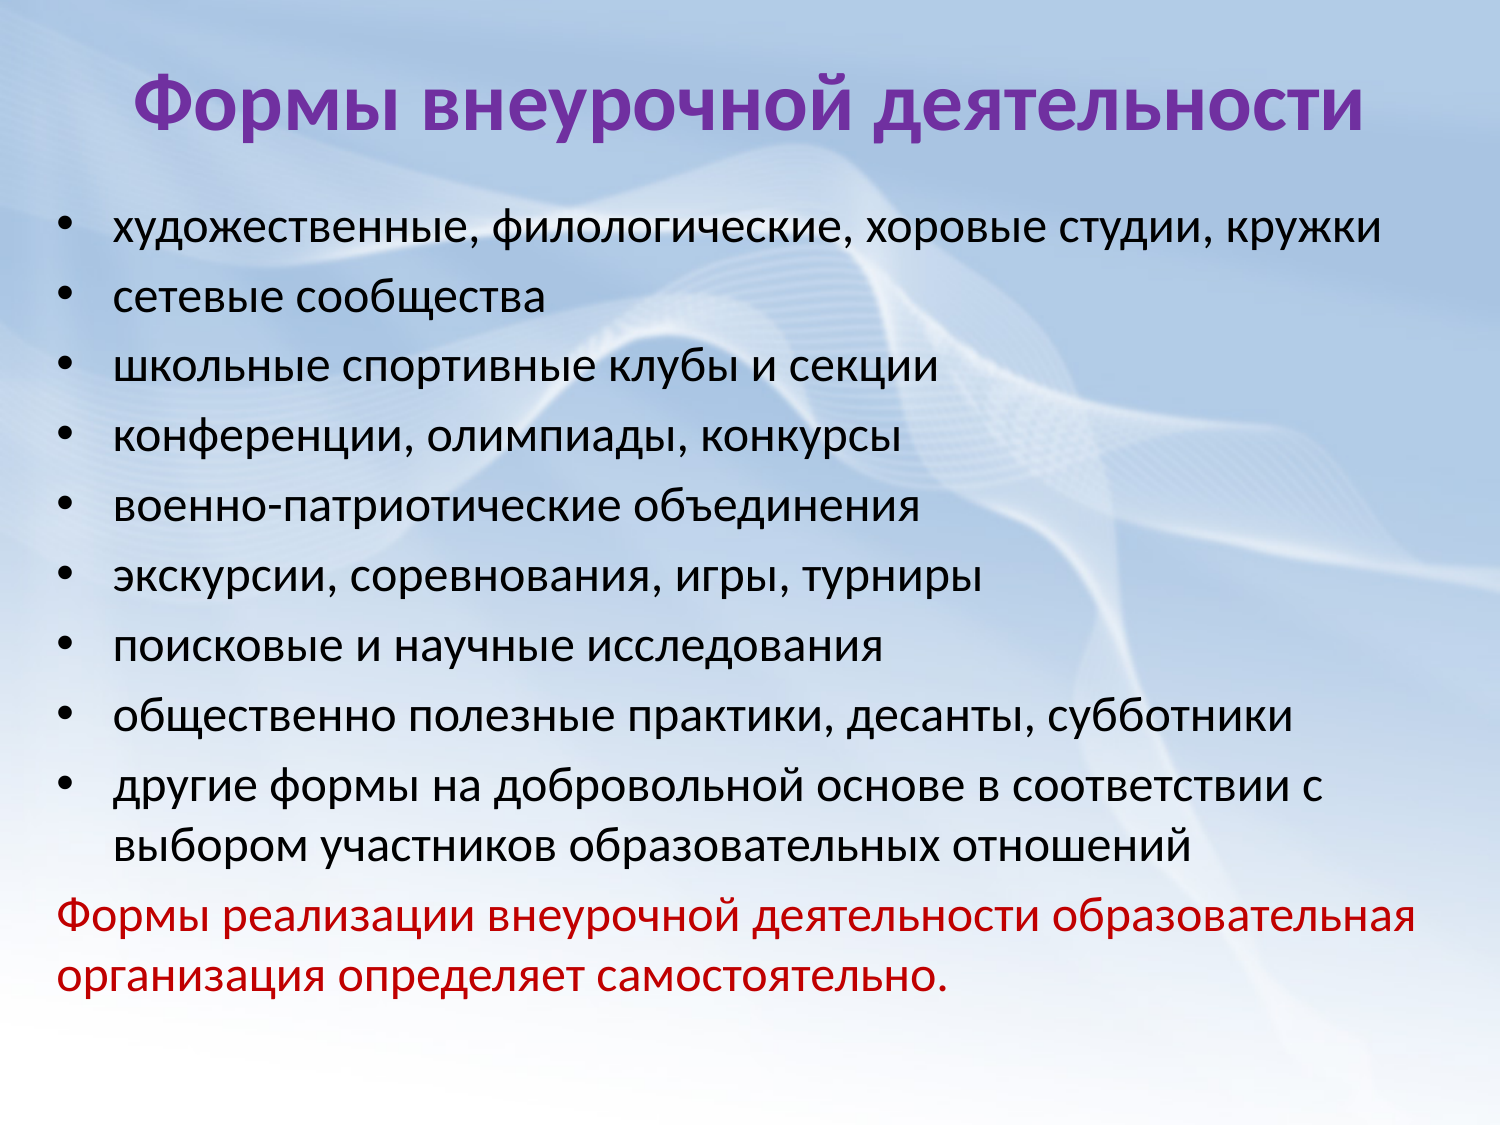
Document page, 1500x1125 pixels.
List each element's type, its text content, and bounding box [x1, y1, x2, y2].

list художественные, филологические, хоровые студии, кружки сетевые сообщества школьные спортивные клубы и секции конференции, олимпиады, конкурсы военно-патриотические объединения экскурсии, соревнования, игры, турниры поисковые и научные исследования общественно полезные практики, десанты, субботники другие формы на добровольной основе в соответствии с выбором участников образовательных отношений Формы реализации внеурочной деятельности образовательная организация определяет самостоятельно. [41, 184, 1459, 1059]
title Формы внеурочной деятельности [75, 45, 1425, 149]
picture [0, 0, 1500, 1125]
